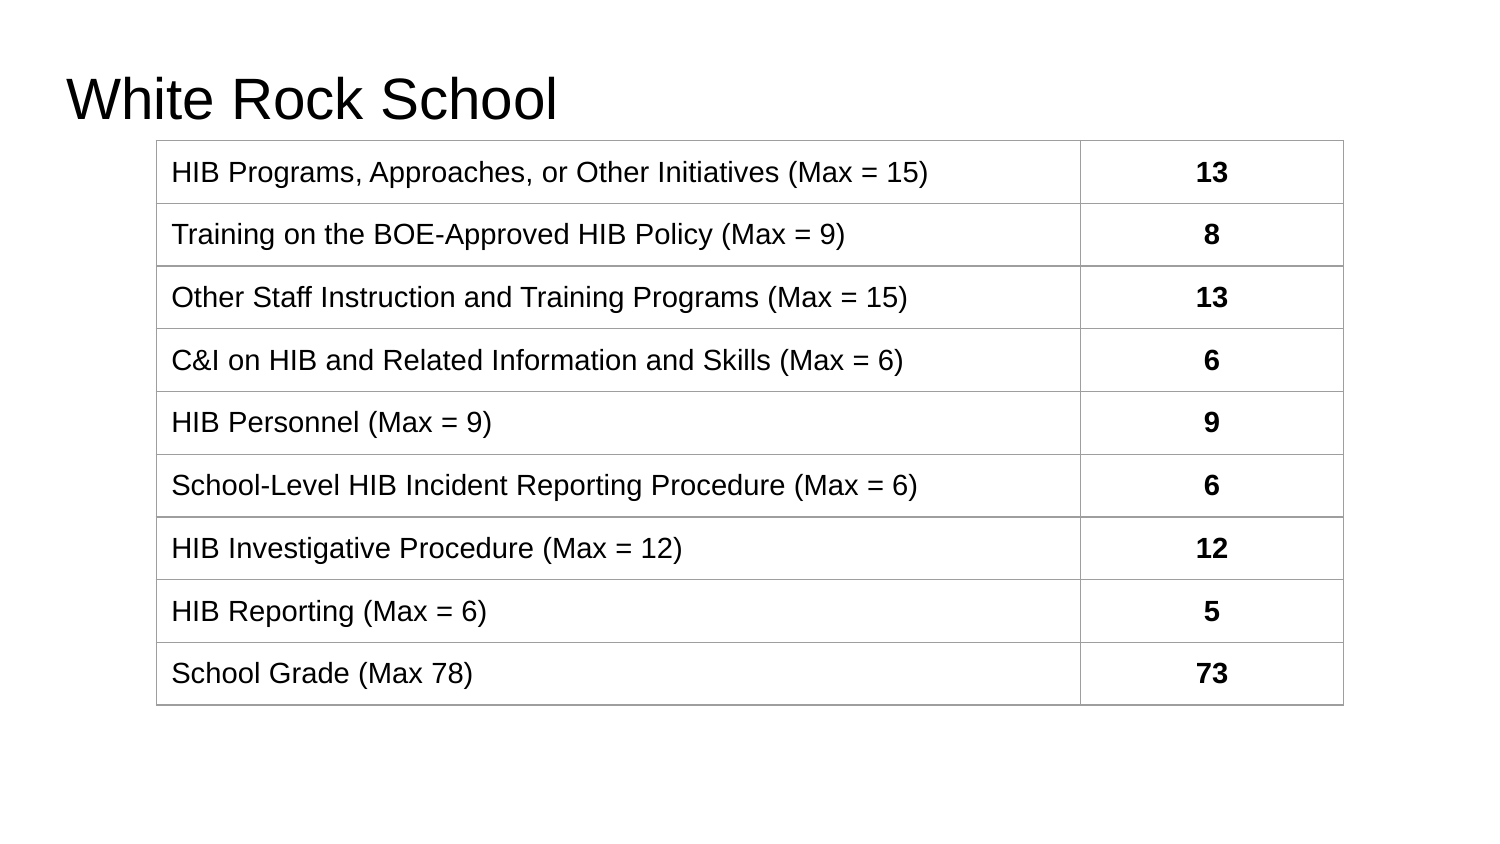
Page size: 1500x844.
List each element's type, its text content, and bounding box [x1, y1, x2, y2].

table_cell 9 [1081, 392, 1343, 454]
table_cell 6 [1081, 455, 1343, 516]
table_cell 73 [1081, 643, 1343, 704]
table_header HIB Programs, Approaches, or Other Initiatives (Max = 15) [157, 141, 1080, 203]
table_cell School Grade (Max 78) [157, 643, 1080, 704]
table_cell Other Staff Instruction and Training Programs (Max = 15) [157, 267, 1080, 328]
table_cell 13 [1081, 267, 1343, 328]
table_cell 5 [1081, 580, 1343, 642]
table_cell 12 [1081, 518, 1343, 579]
table_cell C&I on HIB and Related Information and Skills (Max = 6) [157, 329, 1080, 391]
table_cell HIB Reporting (Max = 6) [157, 580, 1080, 642]
table_cell HIB Investigative Procedure (Max = 12) [157, 518, 1080, 579]
table_cell 6 [1081, 329, 1343, 391]
table_cell 8 [1081, 204, 1343, 265]
table_header 13 [1081, 141, 1343, 203]
table_cell Training on the BOE-Approved HIB Policy (Max = 9) [157, 204, 1080, 265]
table_cell HIB Personnel (Max = 9) [157, 392, 1080, 454]
table_cell School-Level HIB Incident Reporting Procedure (Max = 6) [157, 455, 1080, 516]
title White Rock School [51, 45, 1449, 134]
